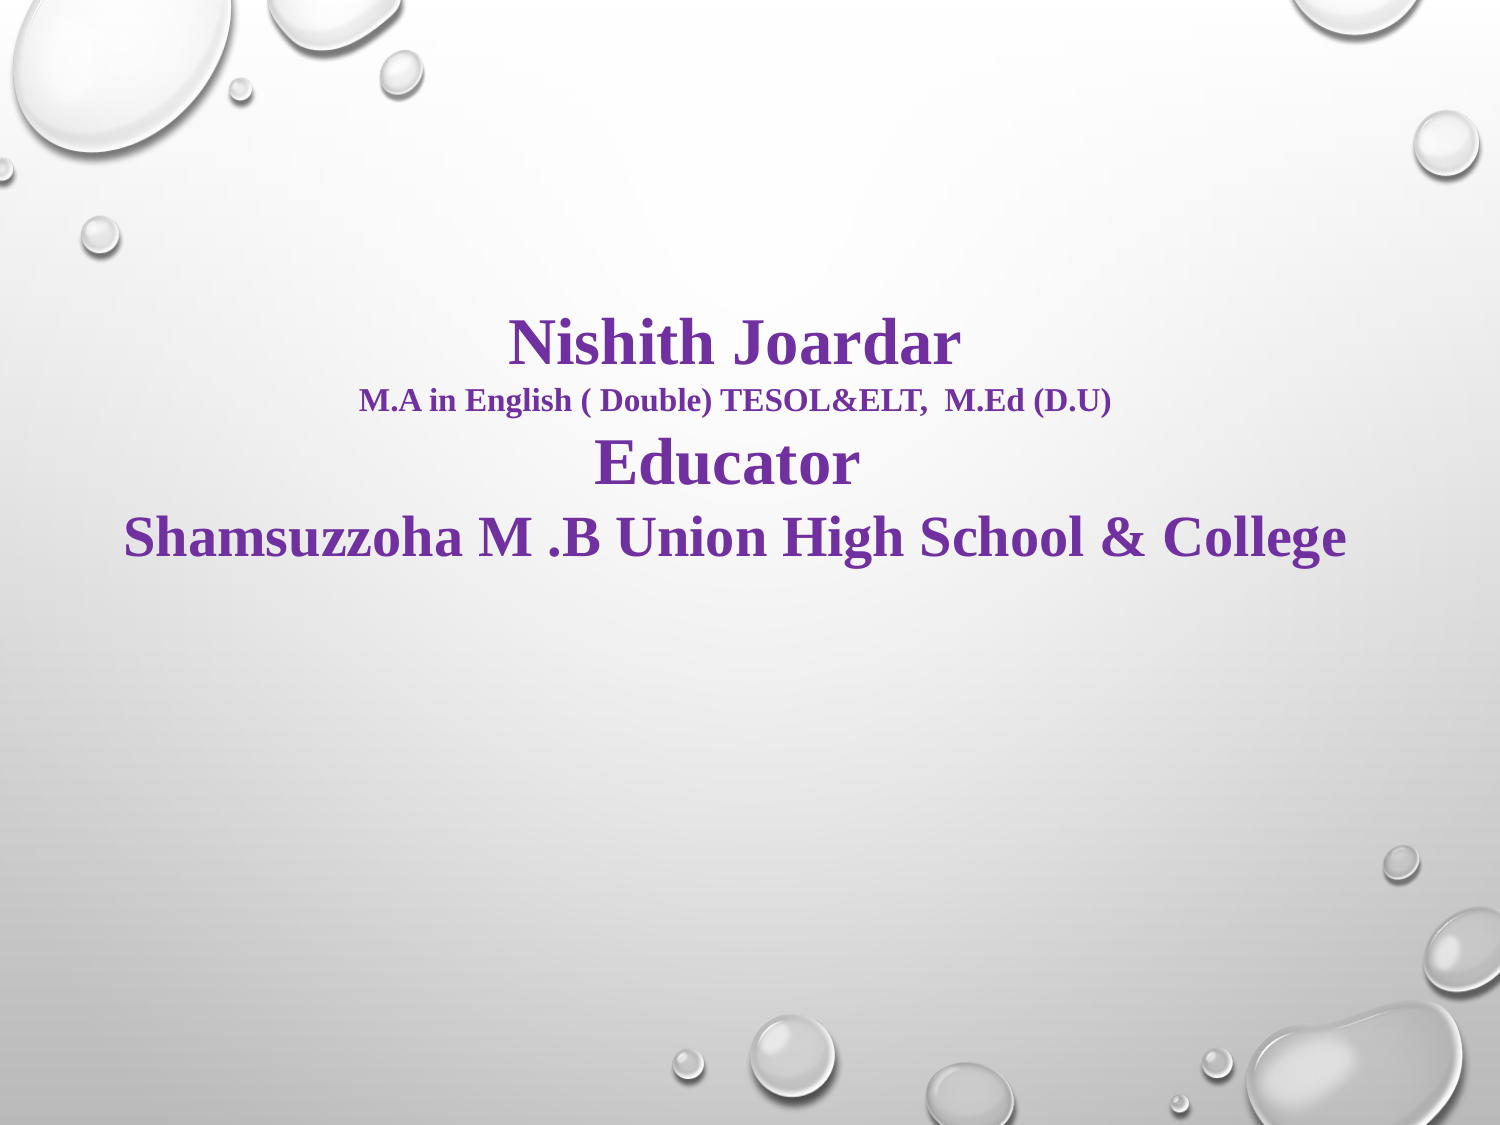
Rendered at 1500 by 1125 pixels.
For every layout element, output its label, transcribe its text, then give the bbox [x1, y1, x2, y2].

picture [0, 0, 1500, 1125]
text_box Nishith Joardar M.A in English ( Double) TESOL&ELT, M.Ed (D.U) Educator Shamsuzzoha M .B Union High School & College [40, 290, 1431, 576]
